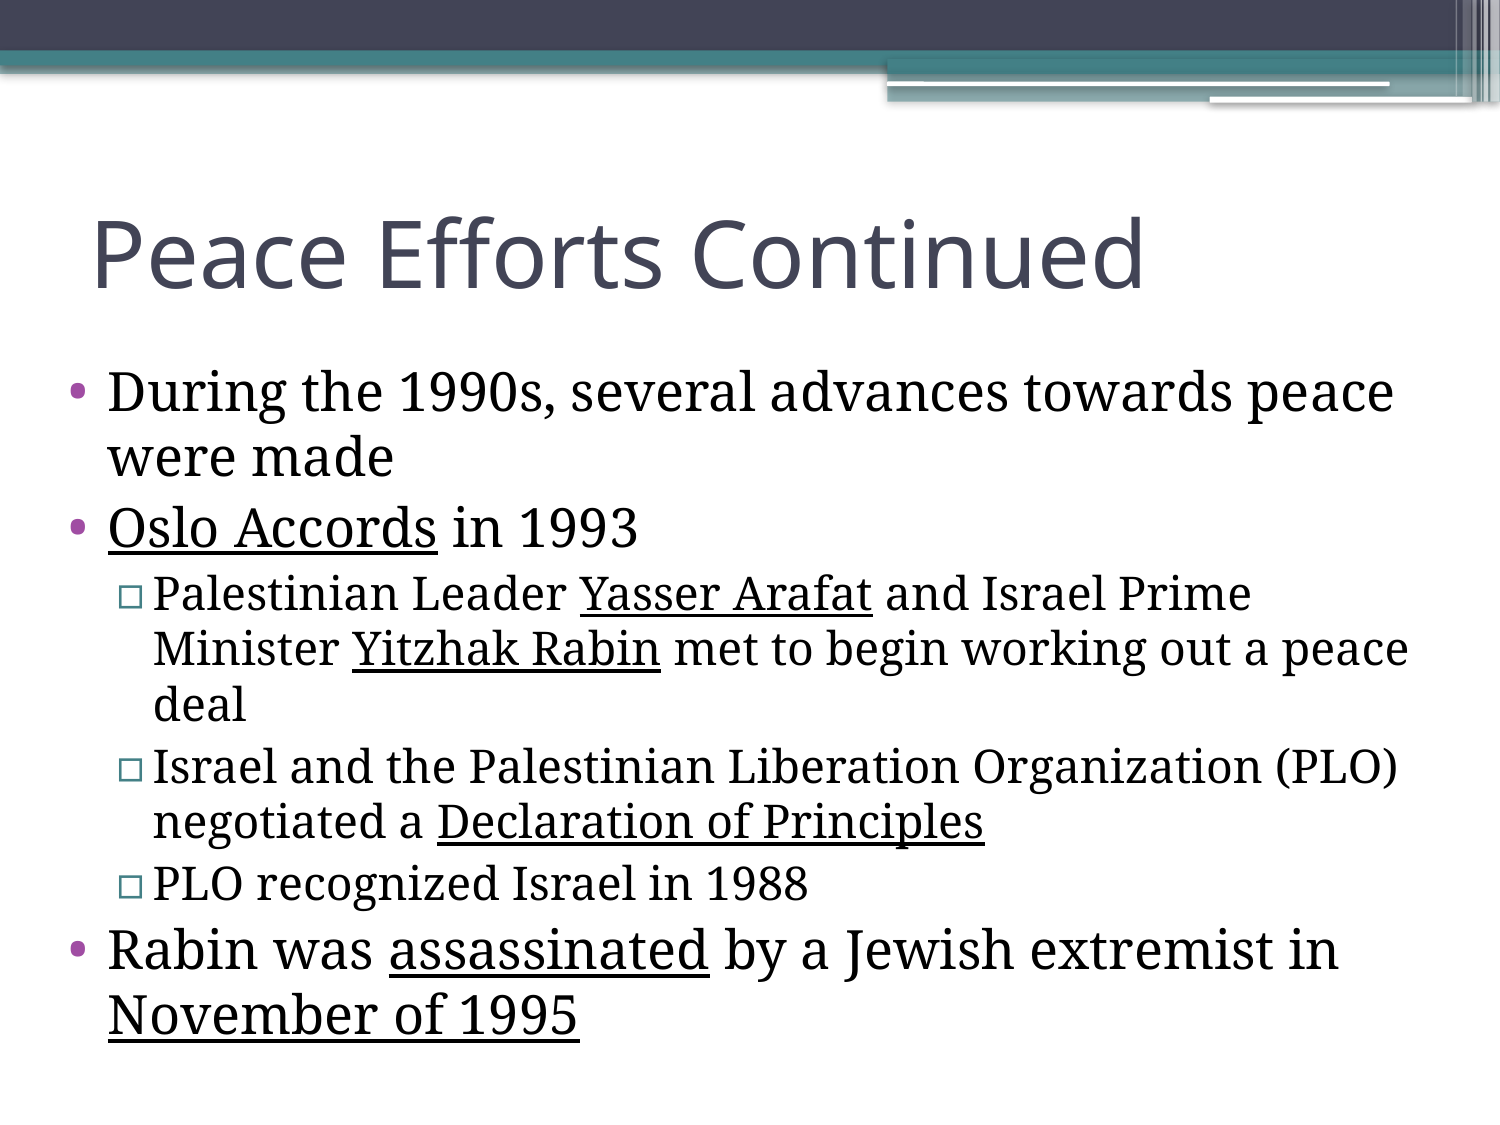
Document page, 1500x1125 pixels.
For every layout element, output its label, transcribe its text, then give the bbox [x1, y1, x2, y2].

list During the 1990s, several advances towards peace were made Oslo Accords in 1993 Palestinian Leader Yasser Arafat and Israel Prime Minister Yitzhak Rabin met to begin working out a peace deal Israel and the Palestinian Liberation Organization (PLO) negotiated a Declaration of Principles PLO recognized Israel in 1988 Rabin was assassinated by a Jewish extremist in November of 1995 [37, 350, 1463, 1055]
title Peace Efforts Continued [75, 187, 1425, 350]
